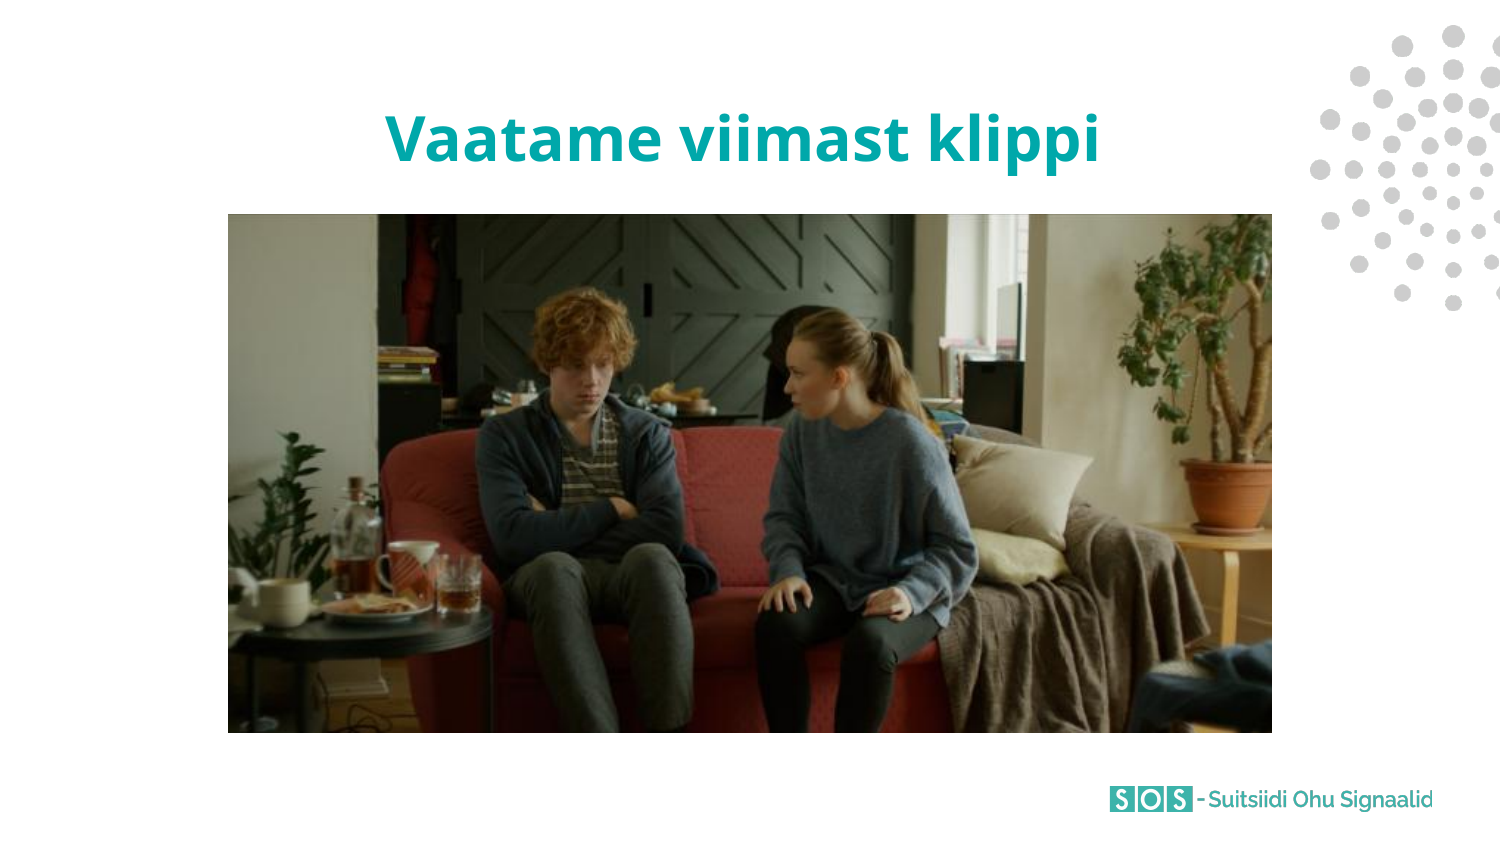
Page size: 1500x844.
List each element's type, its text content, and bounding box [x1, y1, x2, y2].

text_box Vaatame viimast klippi [126, 59, 1362, 177]
picture [1109, 786, 1432, 812]
picture [1310, 25, 1500, 311]
picture [227, 214, 1273, 733]
